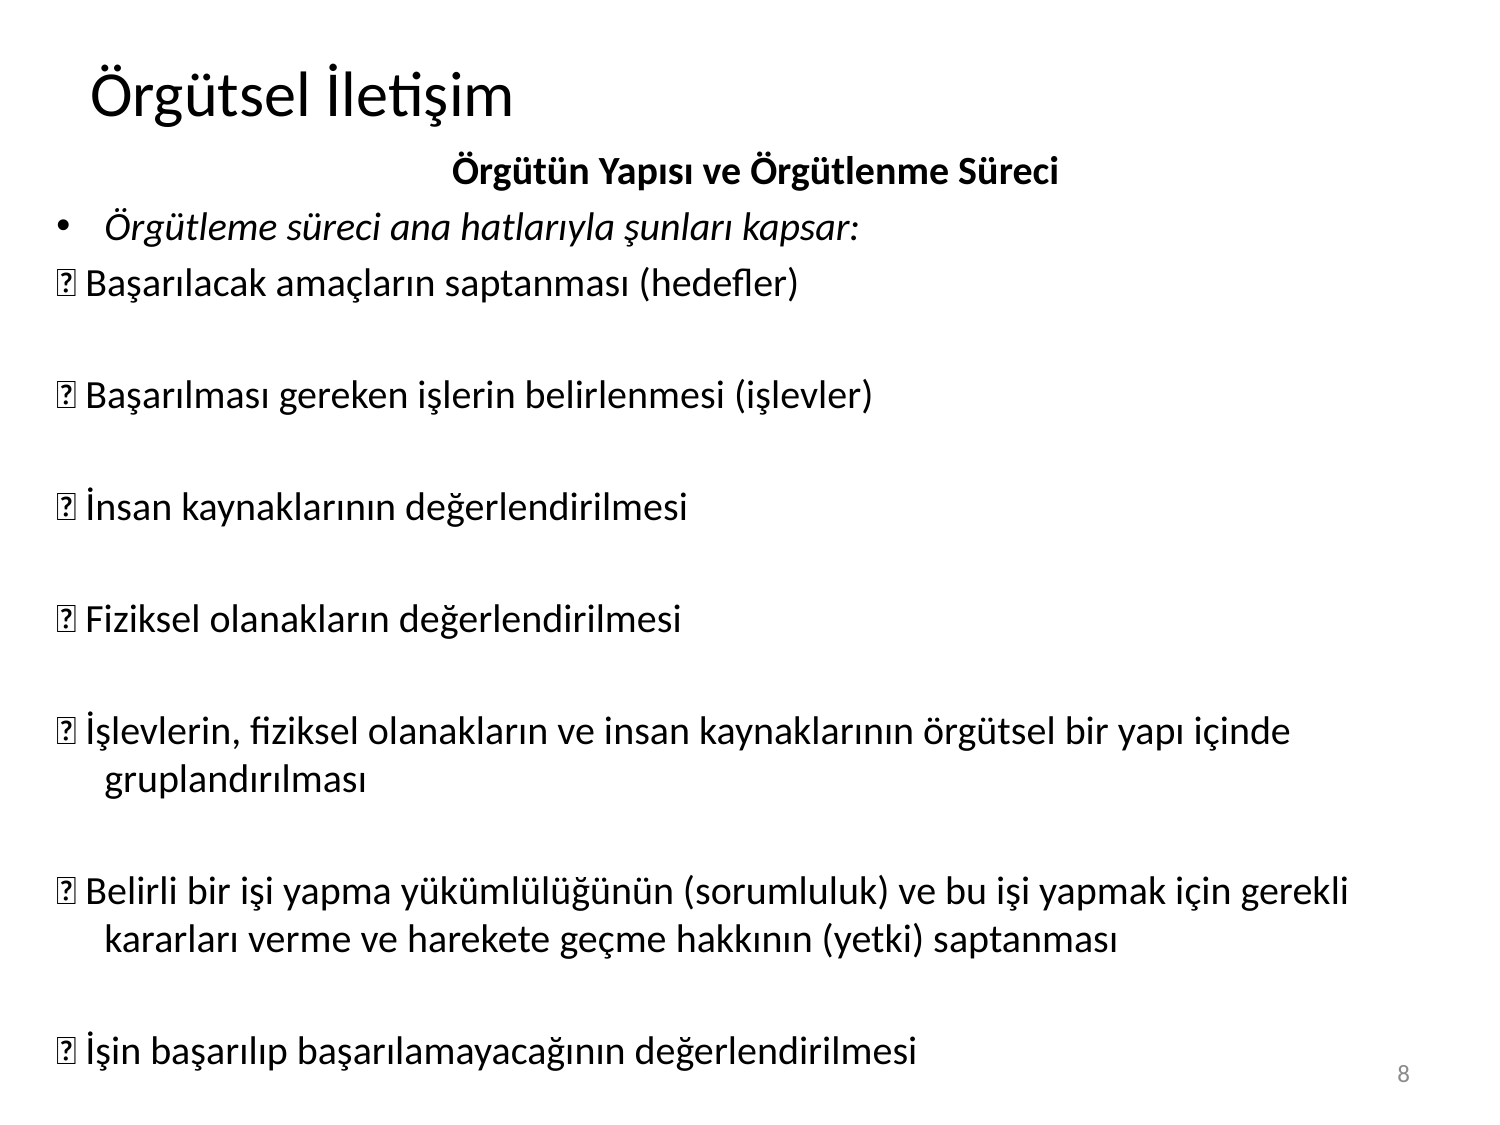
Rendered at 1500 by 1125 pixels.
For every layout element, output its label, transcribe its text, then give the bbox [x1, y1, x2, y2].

title Örgütsel İletişim [75, 45, 1425, 137]
slide_number 8 [1074, 1042, 1425, 1103]
list Örgütün Yapısı ve Örgütlenme Süreci Örgütleme süreci ana hatlarıyla şunları kapsar:  Başarılacak amaçların saptanması (hedefler)  Başarılması gereken işlerin belirlenmesi (işlevler)  İnsan kaynaklarının değerlendirilmesi  Fiziksel olanakların değerlendirilmesi  İşlevlerin, fiziksel olanakların ve insan kaynaklarının örgütsel bir yapı içinde gruplandırılması  Belirli bir işi yapma yükümlülüğünün (sorumluluk) ve bu işi yapmak için gerekli kararları verme ve harekete geçme hakkının (yetki) saptanması  İşin başarılıp başarılamayacağının değerlendirilmesi [41, 137, 1471, 1094]
